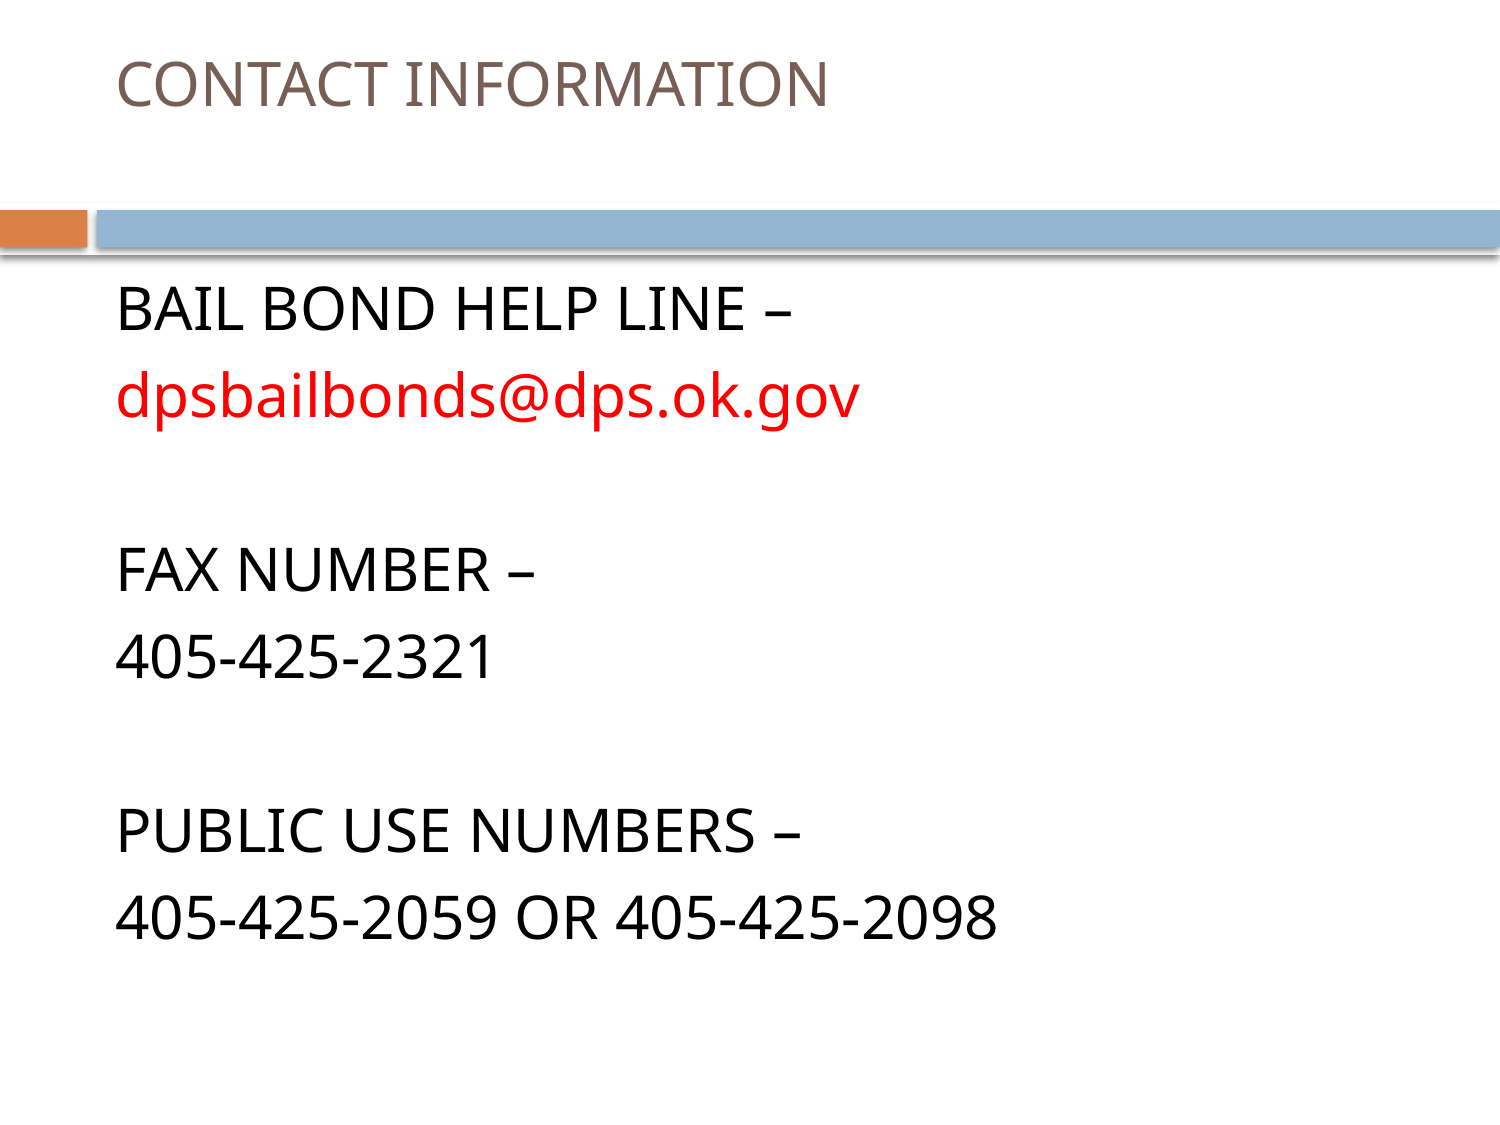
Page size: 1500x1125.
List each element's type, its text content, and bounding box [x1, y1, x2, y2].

title CONTACT INFORMATION [100, 37, 1438, 200]
list BAIL BOND HELP LINE – dpsbailbonds@dps.ok.gov FAX NUMBER – 405-425-2321 PUBLIC USE NUMBERS – 405-425-2059 OR 405-425-2098 [100, 262, 1438, 1000]
